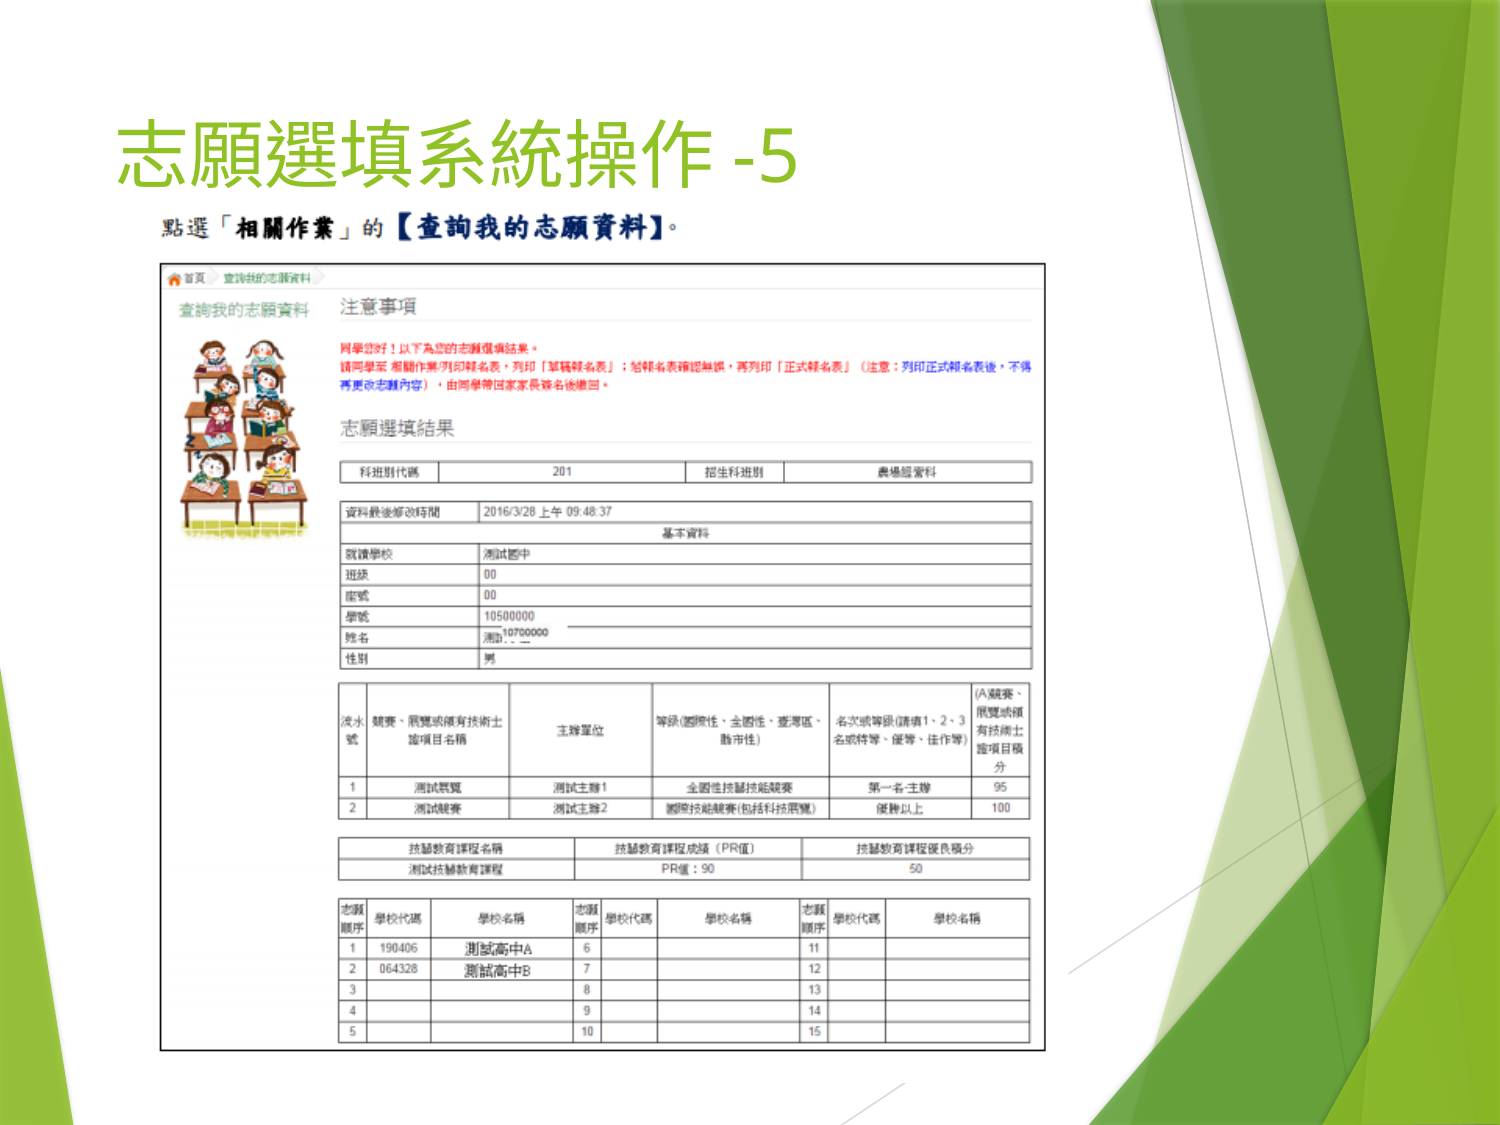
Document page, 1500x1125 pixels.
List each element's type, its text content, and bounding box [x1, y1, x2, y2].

title 志願選填系統操作-5 [99, 99, 1142, 317]
picture [99, 207, 1070, 1083]
